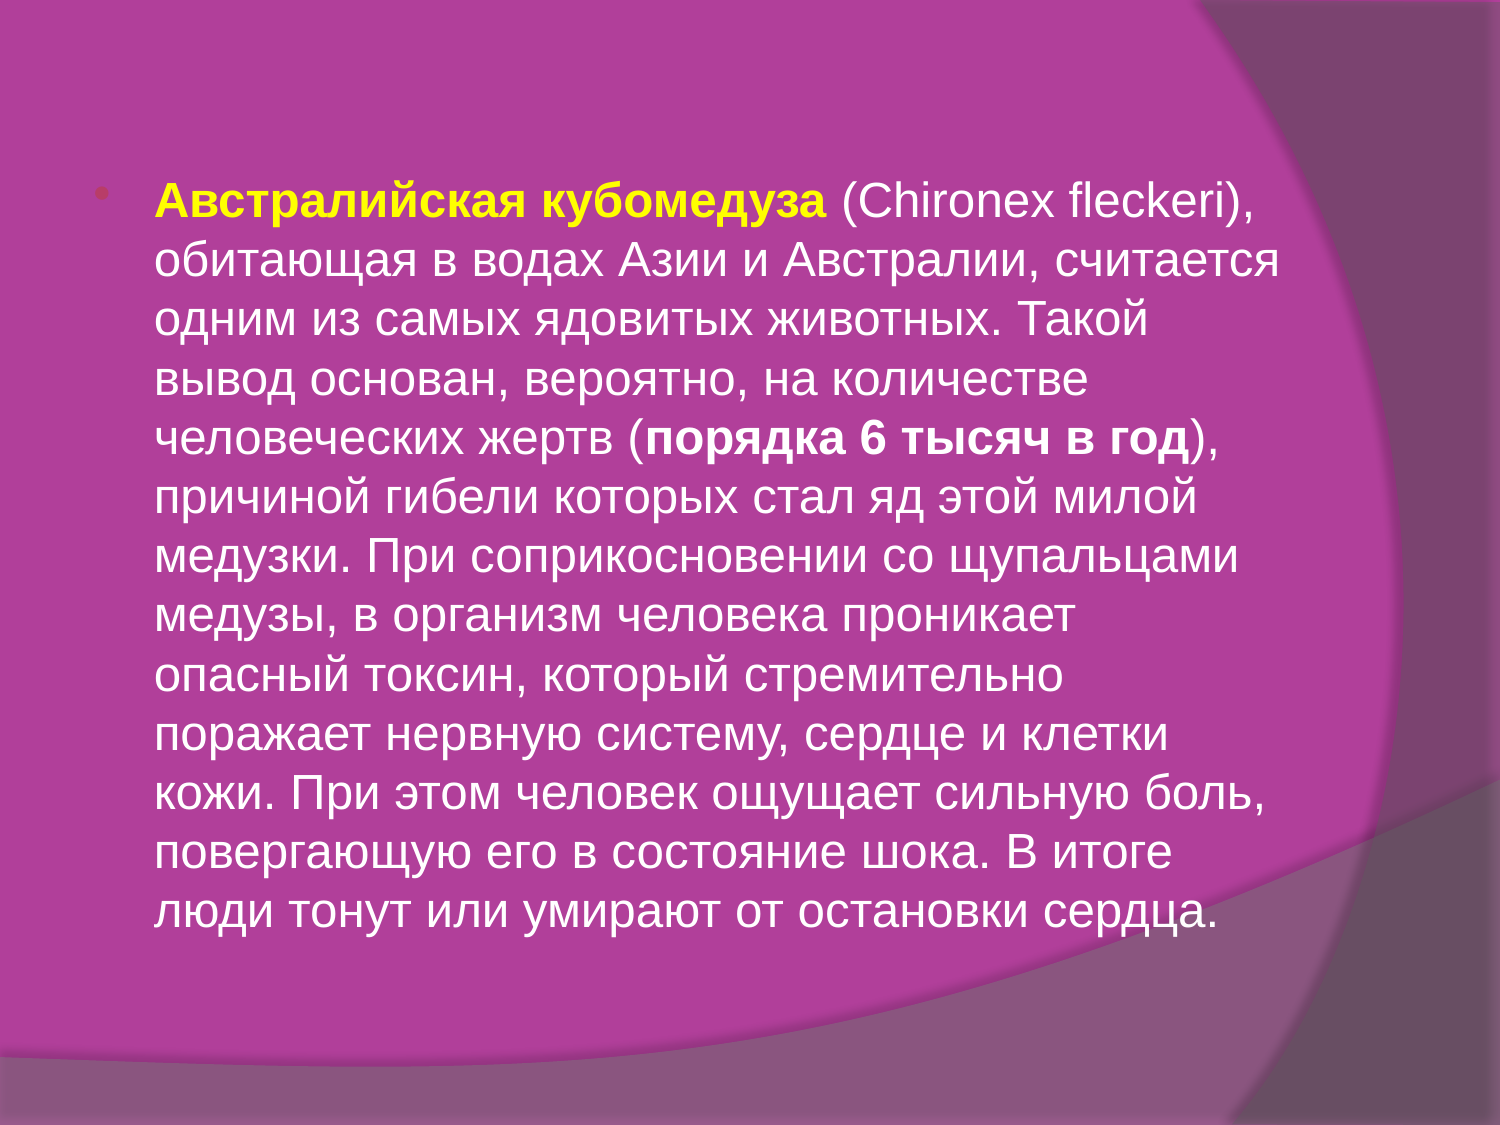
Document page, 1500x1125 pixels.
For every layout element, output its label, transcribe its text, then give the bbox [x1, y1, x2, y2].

list Австралийская кубомедуза (Chironex fleckeri), обитающая в водах Азии и Австралии, считается одним из самых ядовитых животных. Такой вывод основан, вероятно, на количестве человеческих жертв (порядка 6 тысяч в год), причиной гибели которых стал яд этой милой медузки. При соприкосновении со щупальцами медузы, в организм человека проникает опасный токсин, который стремительно поражает нервную систему, сердце и клетки кожи. При этом человек ощущает сильную боль, повергающую его в состояние шока. В итоге люди тонут или умирают от остановки сердца. [75, 160, 1300, 1005]
